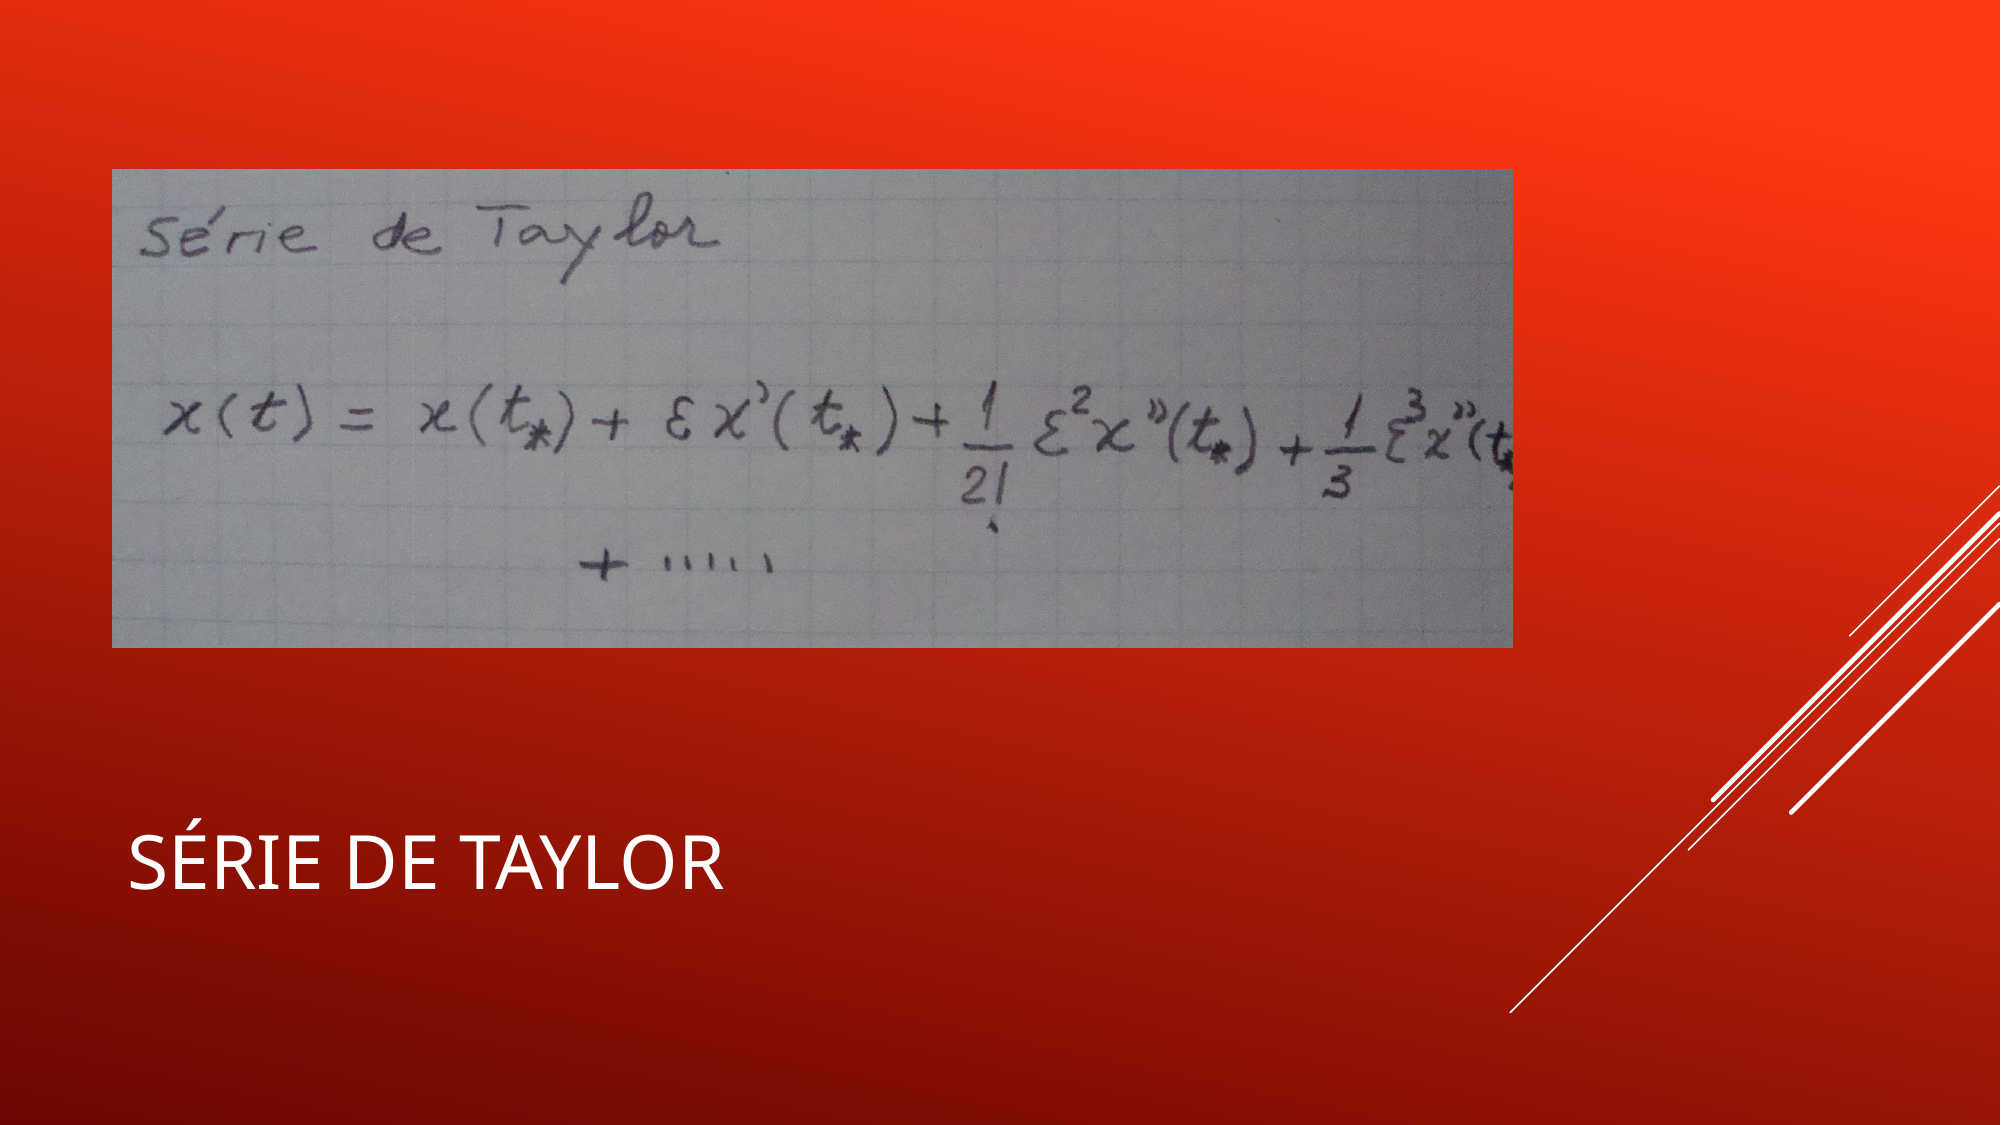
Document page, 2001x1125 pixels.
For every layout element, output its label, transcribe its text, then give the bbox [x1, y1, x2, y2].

title Série de taylor [112, 736, 1513, 984]
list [111, 169, 1513, 649]
